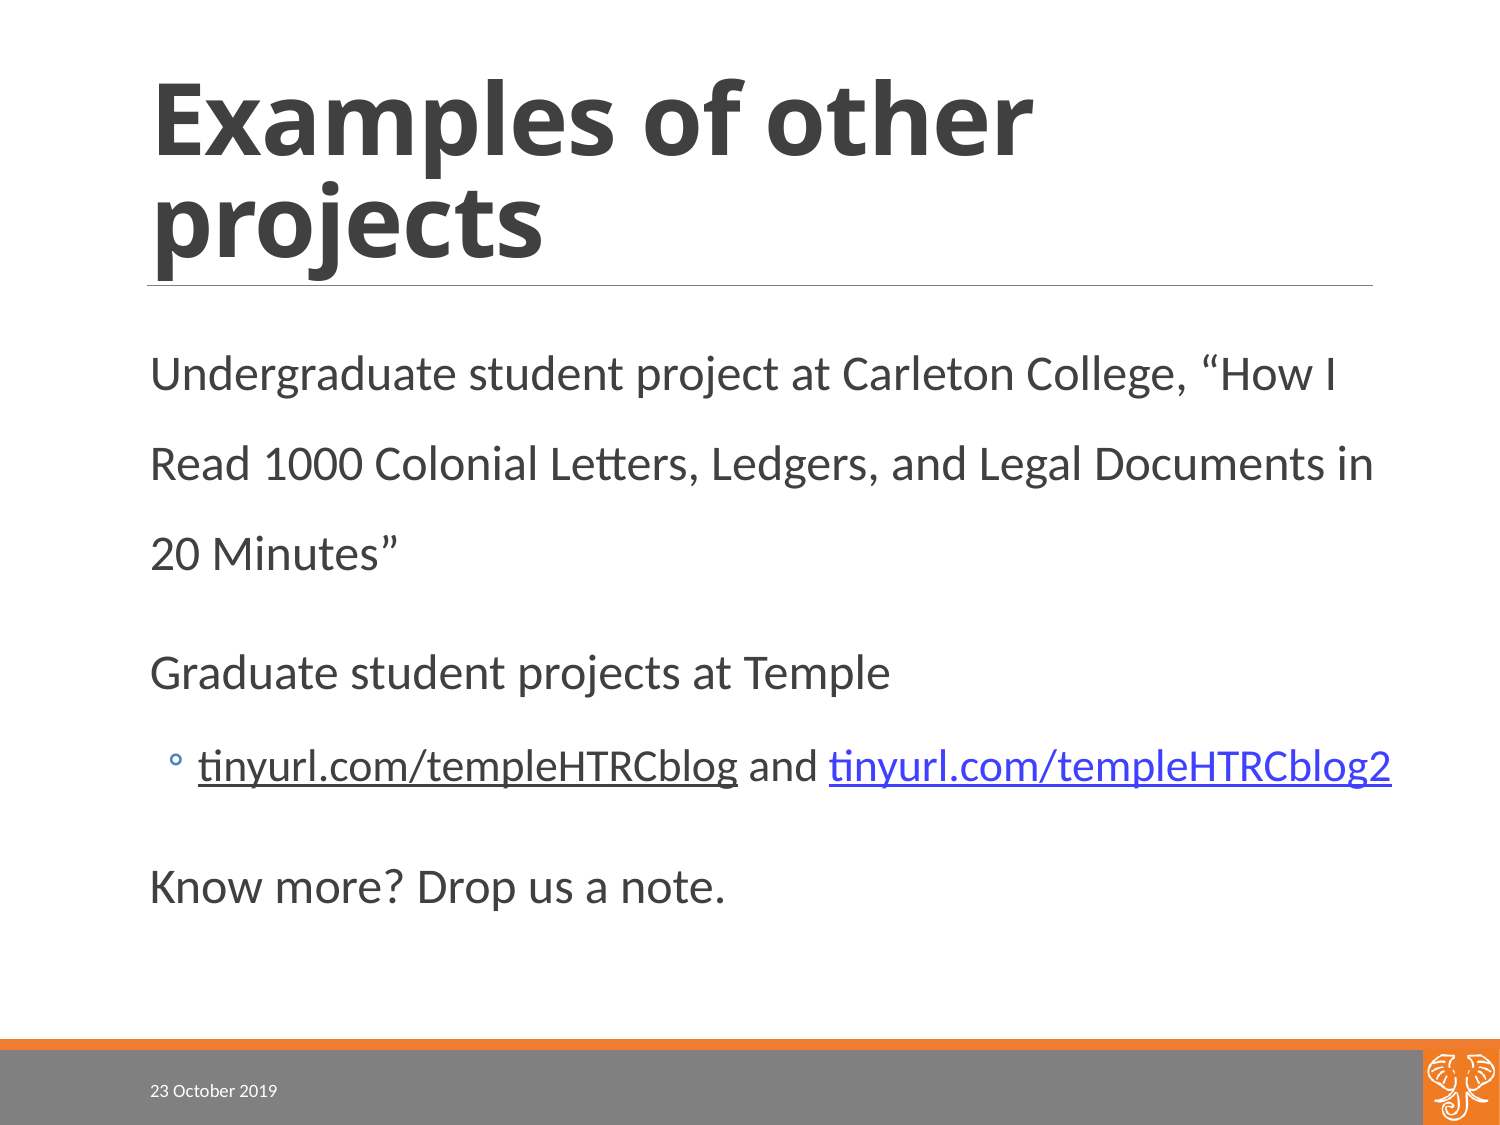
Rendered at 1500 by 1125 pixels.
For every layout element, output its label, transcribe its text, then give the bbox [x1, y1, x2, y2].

picture [1423, 1049, 1500, 1125]
title Examples of other projects [135, 47, 1373, 285]
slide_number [135, 1059, 440, 1120]
list Undergraduate student project at Carleton College, “How I Read 1000 Colonial Letters, Ledgers, and Legal Documents in 20 Minutes” Graduate student projects at Temple tinyurl.com/templeHTRCblog and tinyurl.com/templeHTRCblog2 Know more? Drop us a note. [134, 302, 1407, 963]
